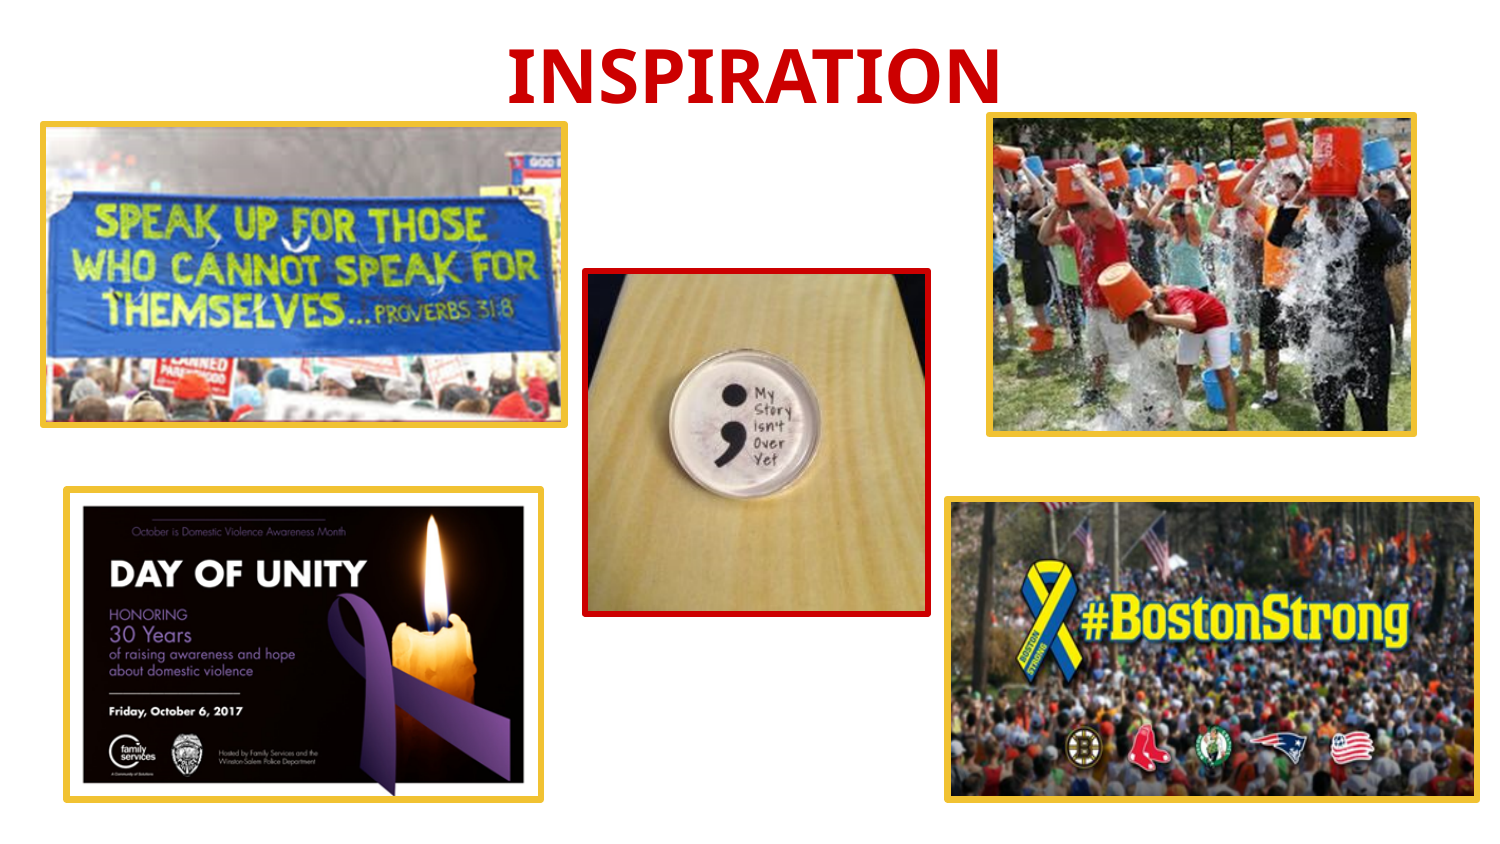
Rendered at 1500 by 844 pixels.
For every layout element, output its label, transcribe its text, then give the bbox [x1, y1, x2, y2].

picture [992, 117, 1412, 432]
picture [45, 126, 562, 423]
picture [69, 492, 538, 797]
text_box INSPIRATION [61, 13, 1452, 116]
picture [950, 501, 1475, 797]
picture [587, 273, 925, 611]
